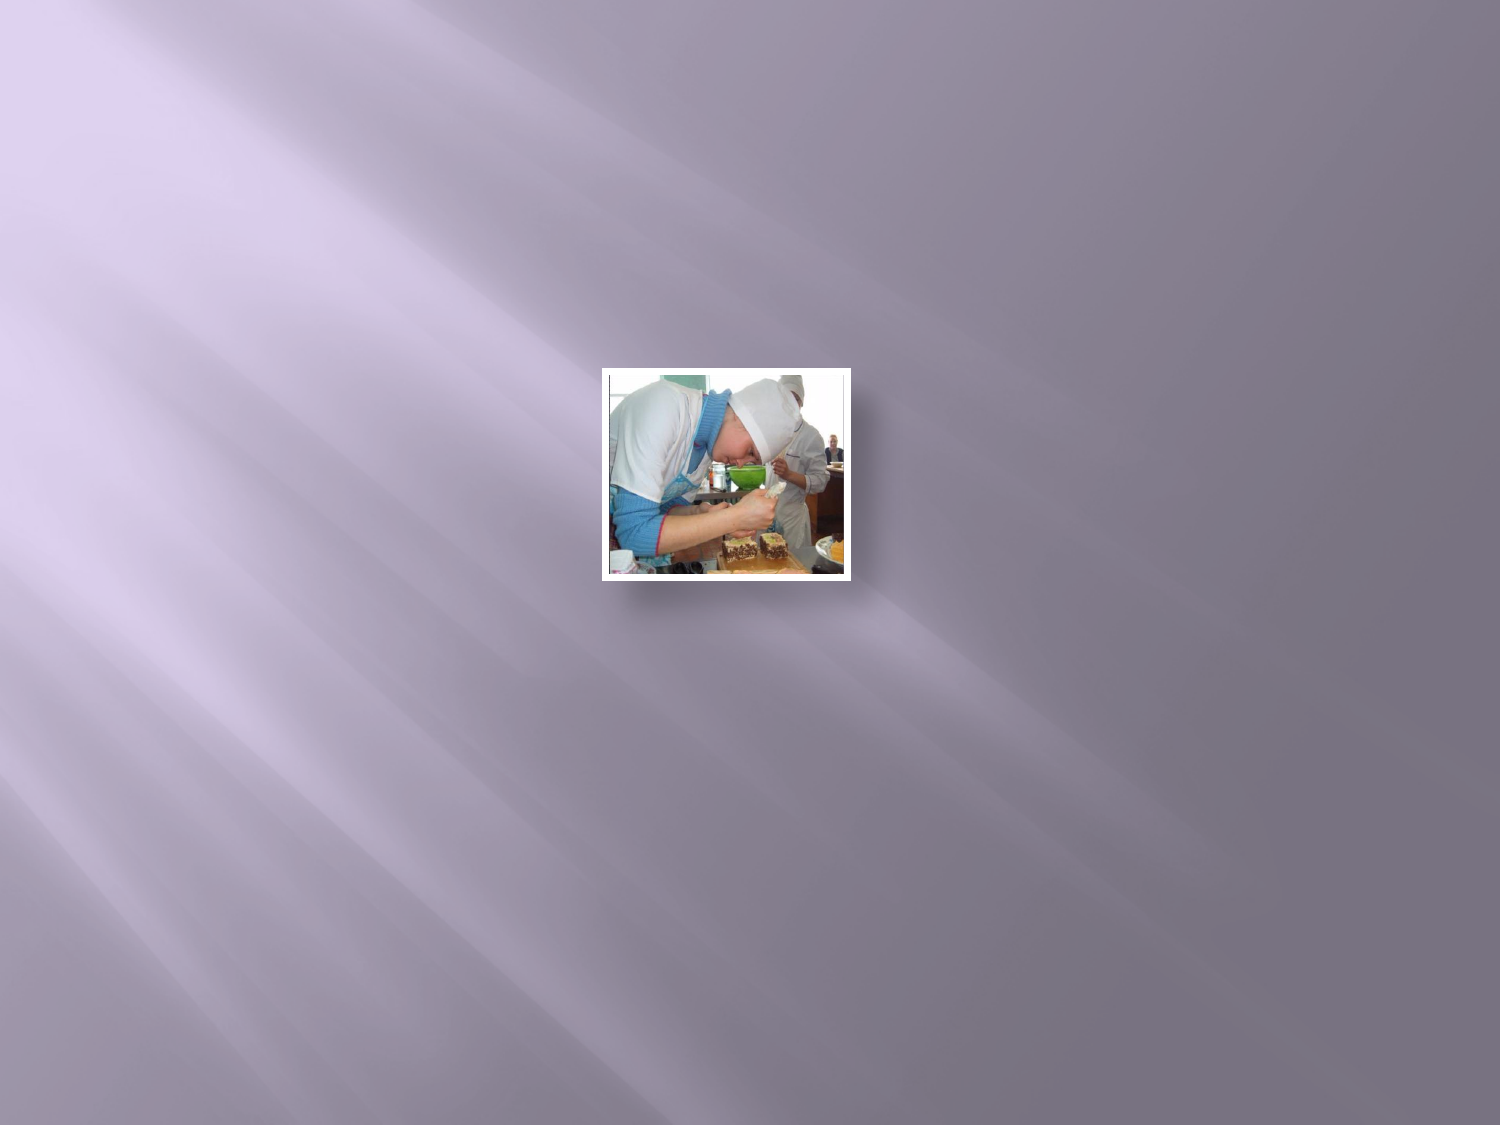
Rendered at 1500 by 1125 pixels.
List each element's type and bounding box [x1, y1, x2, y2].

picture [609, 374, 844, 575]
